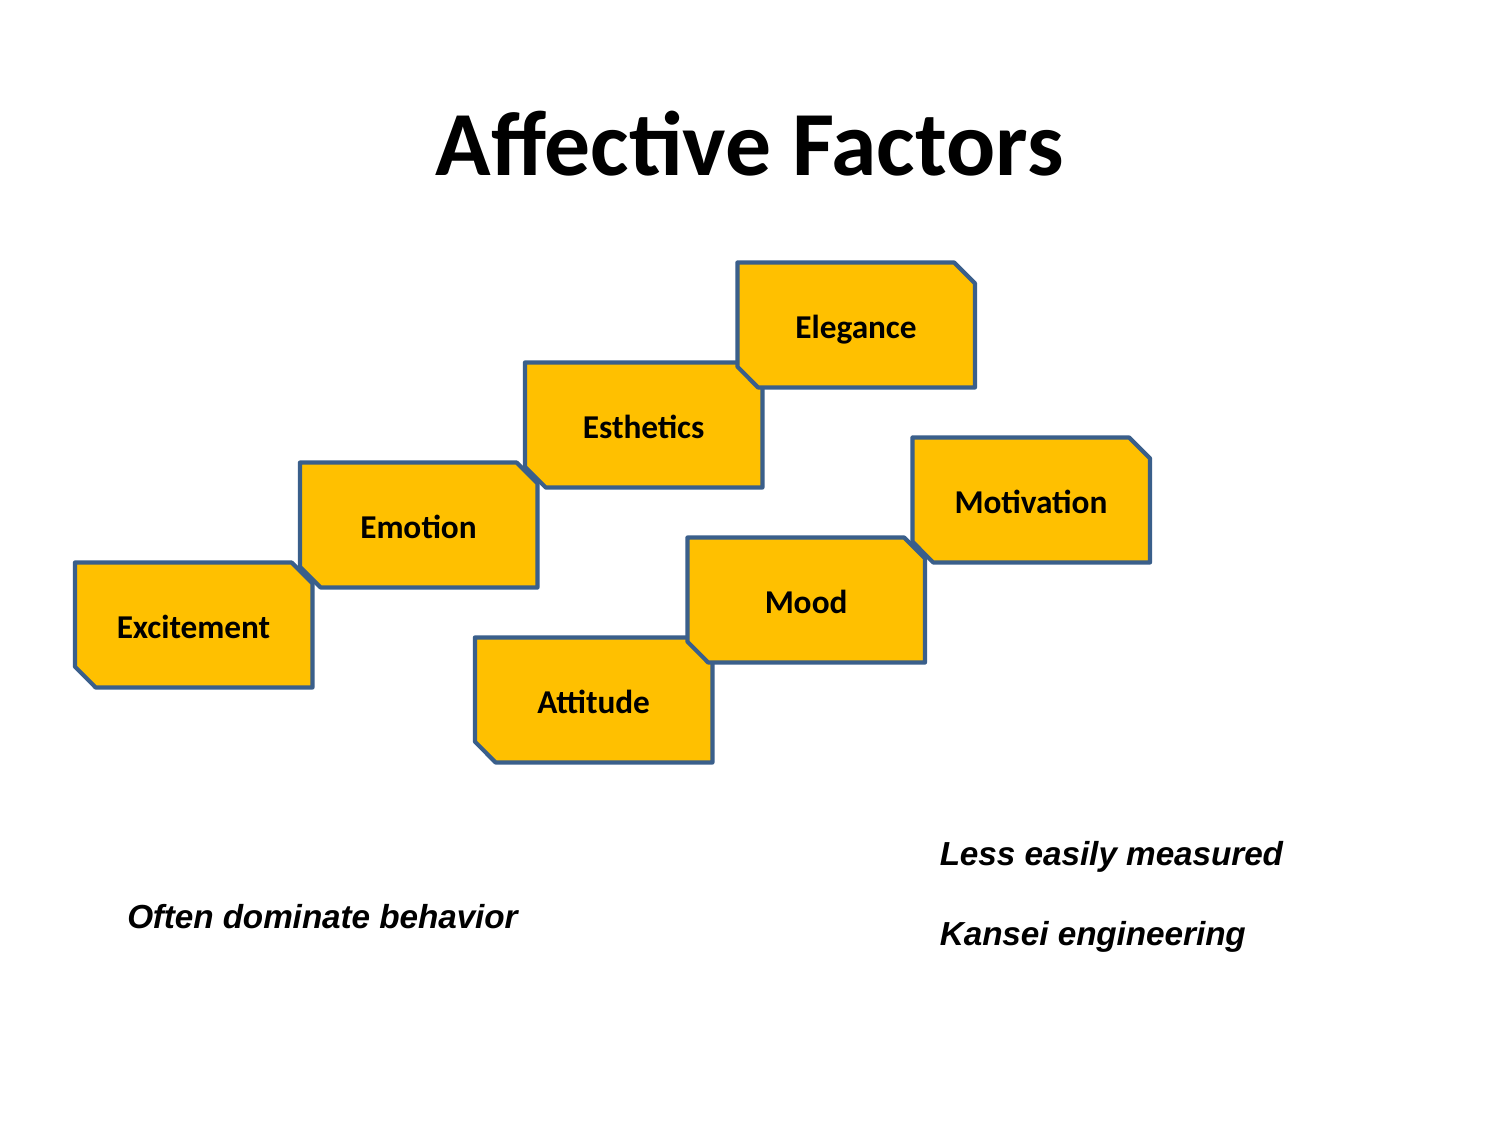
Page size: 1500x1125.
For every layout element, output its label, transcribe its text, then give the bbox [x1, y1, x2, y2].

title Affective Factors [75, 45, 1425, 233]
text_box Often dominate behavior [112, 887, 738, 943]
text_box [74, 262, 1151, 763]
text_box Less easily measured Kansei engineering [924, 824, 1338, 960]
